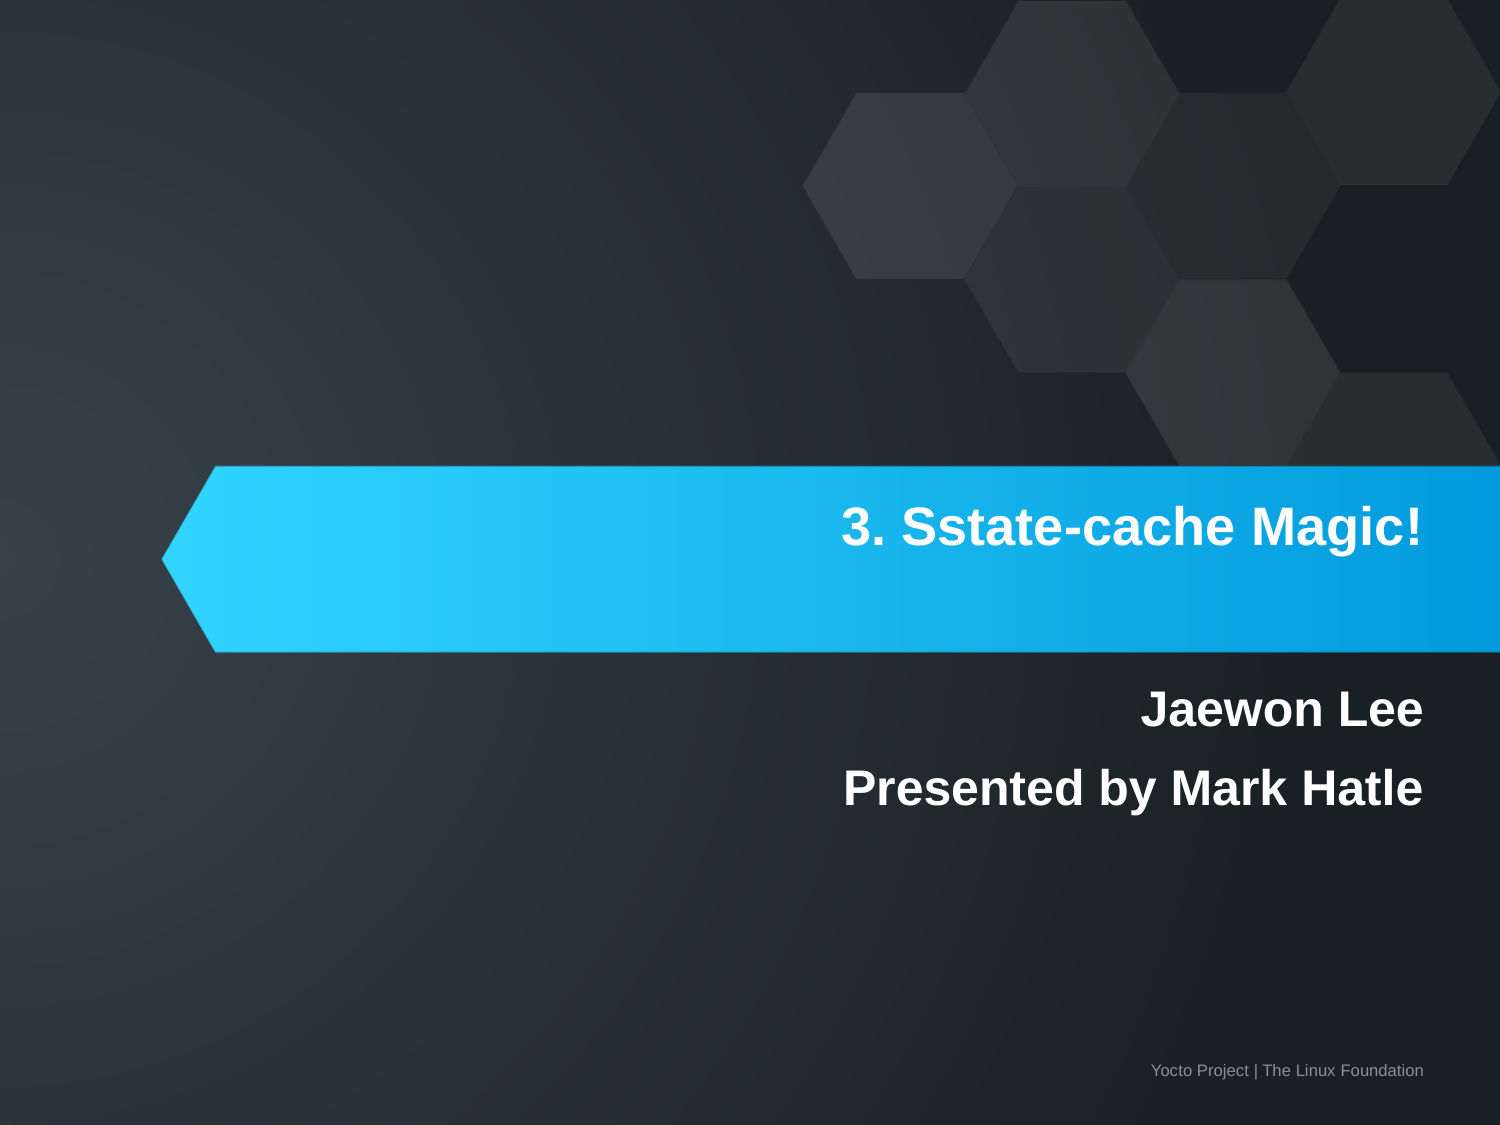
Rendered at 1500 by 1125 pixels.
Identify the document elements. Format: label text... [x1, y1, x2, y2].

title 3. Sstate-cache Magic! [235, 490, 1424, 634]
list Jaewon Lee Presented by Mark Hatle [296, 676, 1424, 819]
picture [0, 0, 1500, 1125]
